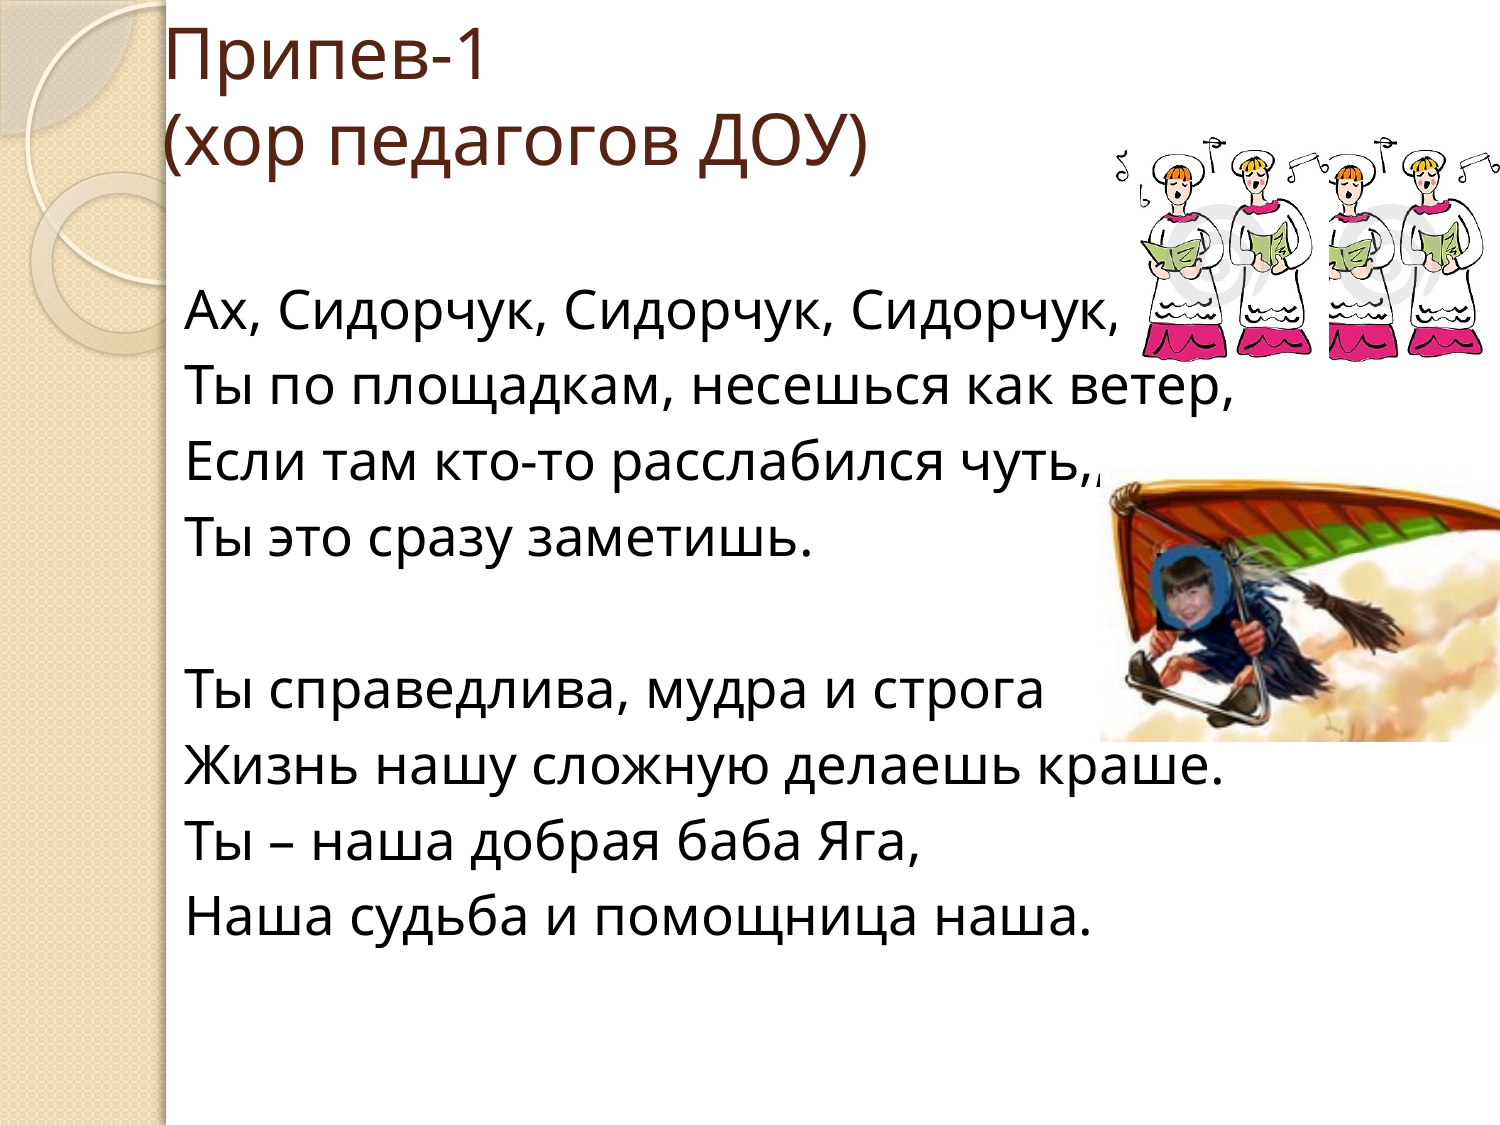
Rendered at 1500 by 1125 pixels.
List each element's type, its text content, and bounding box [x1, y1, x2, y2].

title Припев-1 (хор педагогов ДОУ) [147, 0, 1236, 188]
list Ах, Сидорчук, Сидорчук, Сидорчук, Ты по площадкам, несешься как ветер, Если там кто-то расслабился чуть,, Ты это сразу заметишь. Ты справедлива, мудра и строга Жизнь нашу сложную делаешь краше. Ты – наша добрая баба Яга, Наша судьба и помощница наша. [157, 267, 1282, 1010]
picture [1115, 136, 1500, 363]
picture [1100, 467, 1500, 742]
